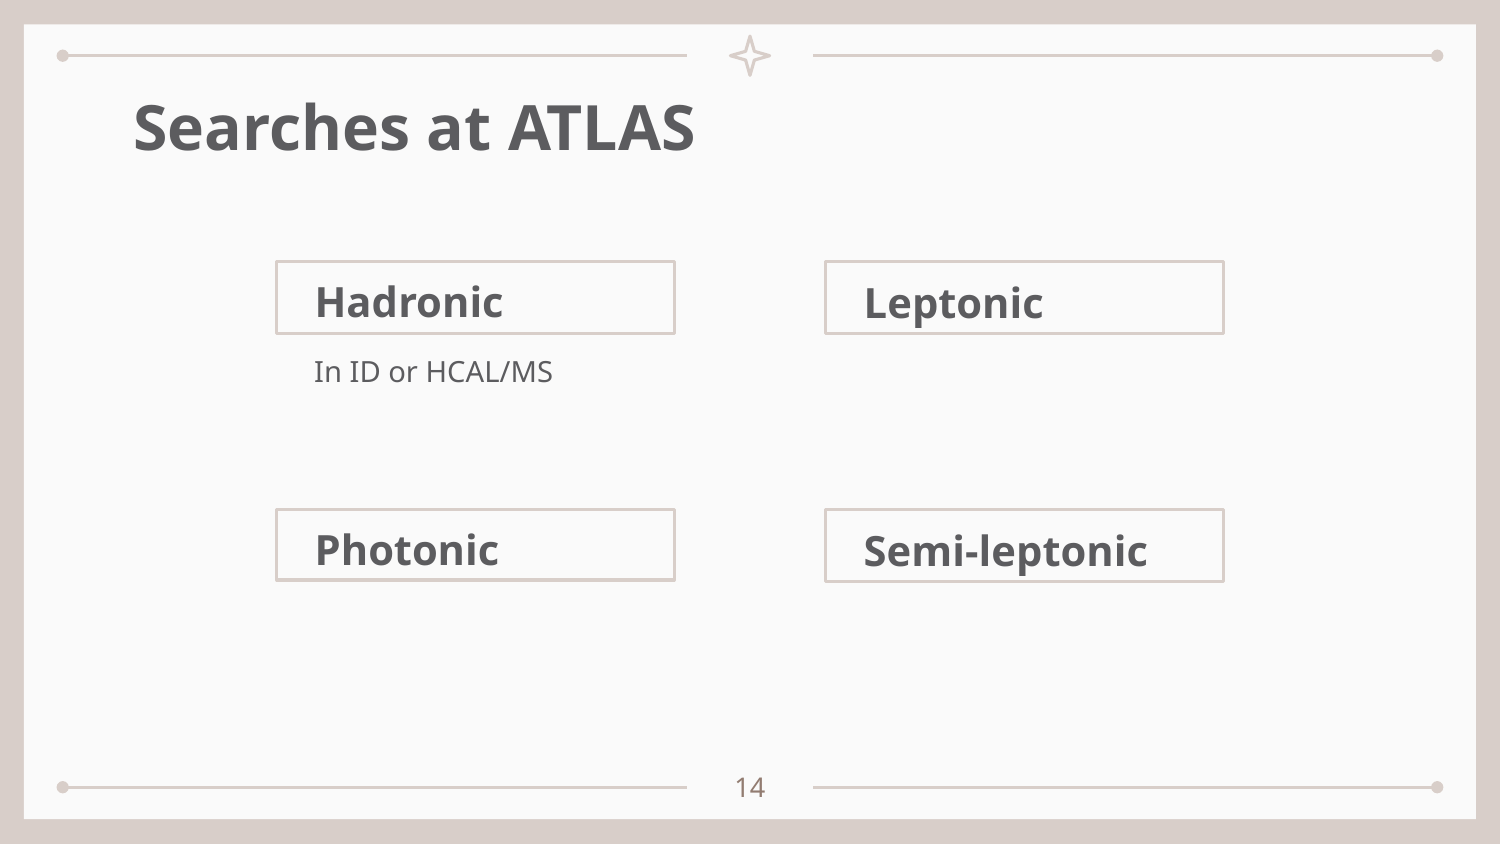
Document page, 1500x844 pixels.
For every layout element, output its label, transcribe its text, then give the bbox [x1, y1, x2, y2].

subtitle Leptonic [824, 260, 1225, 335]
title Searches at ATLAS [118, 72, 1382, 167]
subtitle In ID or HCAL/MS [276, 335, 675, 422]
slide_number 14 [705, 755, 795, 810]
subtitle Hadronic [275, 260, 676, 335]
subtitle Photonic [275, 508, 676, 582]
subtitle Semi-leptonic [824, 508, 1225, 583]
